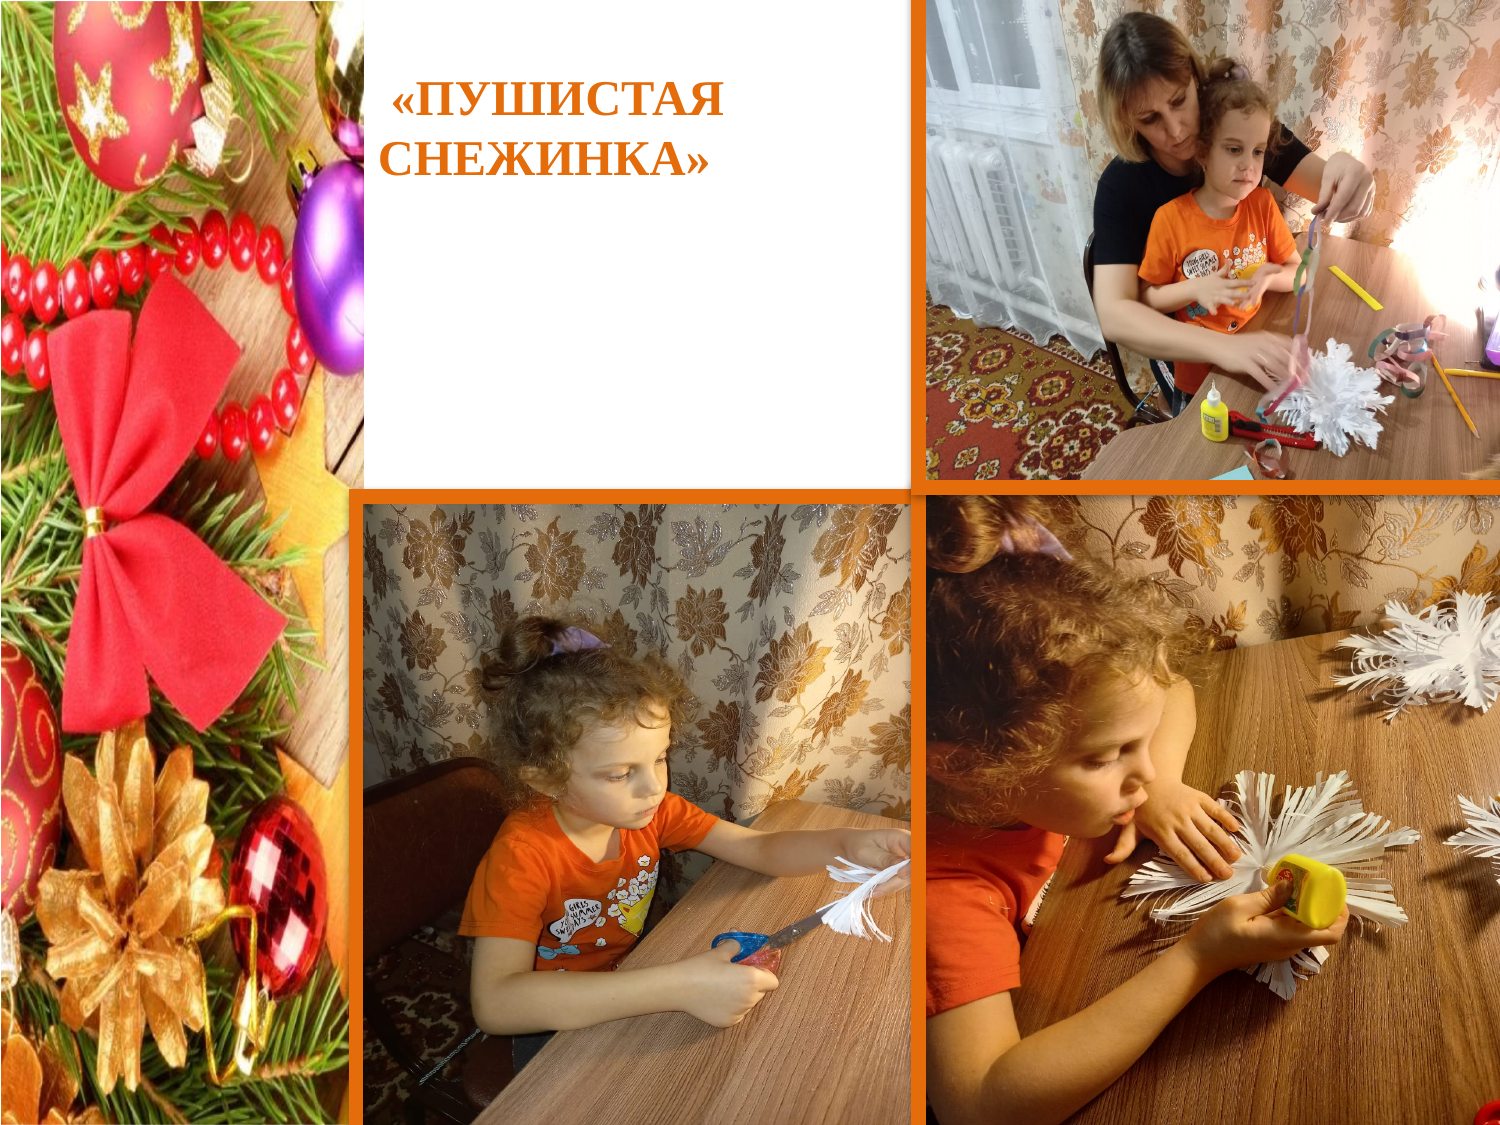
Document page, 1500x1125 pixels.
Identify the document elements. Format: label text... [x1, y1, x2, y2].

picture [0, 0, 364, 1125]
text_box «ПУШИСТАЯ СНЕЖИНКА» [368, 58, 906, 194]
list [363, 503, 920, 1125]
picture [925, 494, 1500, 1125]
picture [925, 0, 1500, 481]
